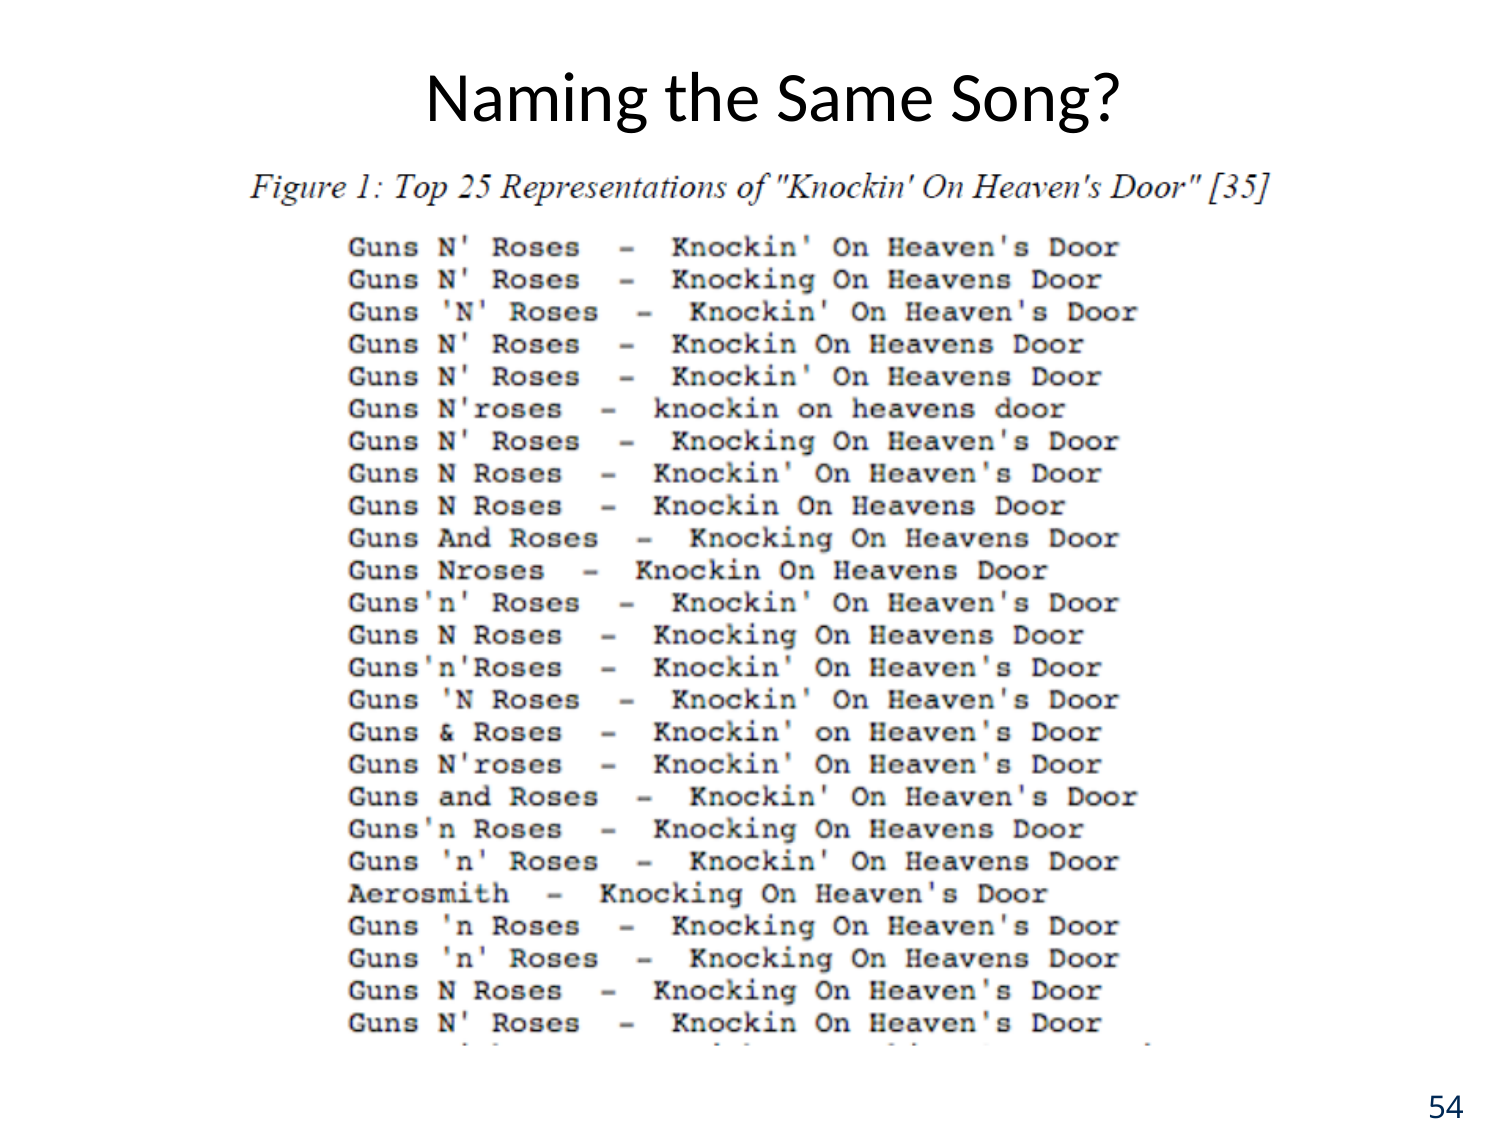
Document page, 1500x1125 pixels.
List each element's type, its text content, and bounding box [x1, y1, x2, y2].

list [230, 162, 1309, 1049]
text_box 54 [1438, 1081, 1454, 1119]
title Naming the Same Song? [99, 0, 1450, 196]
